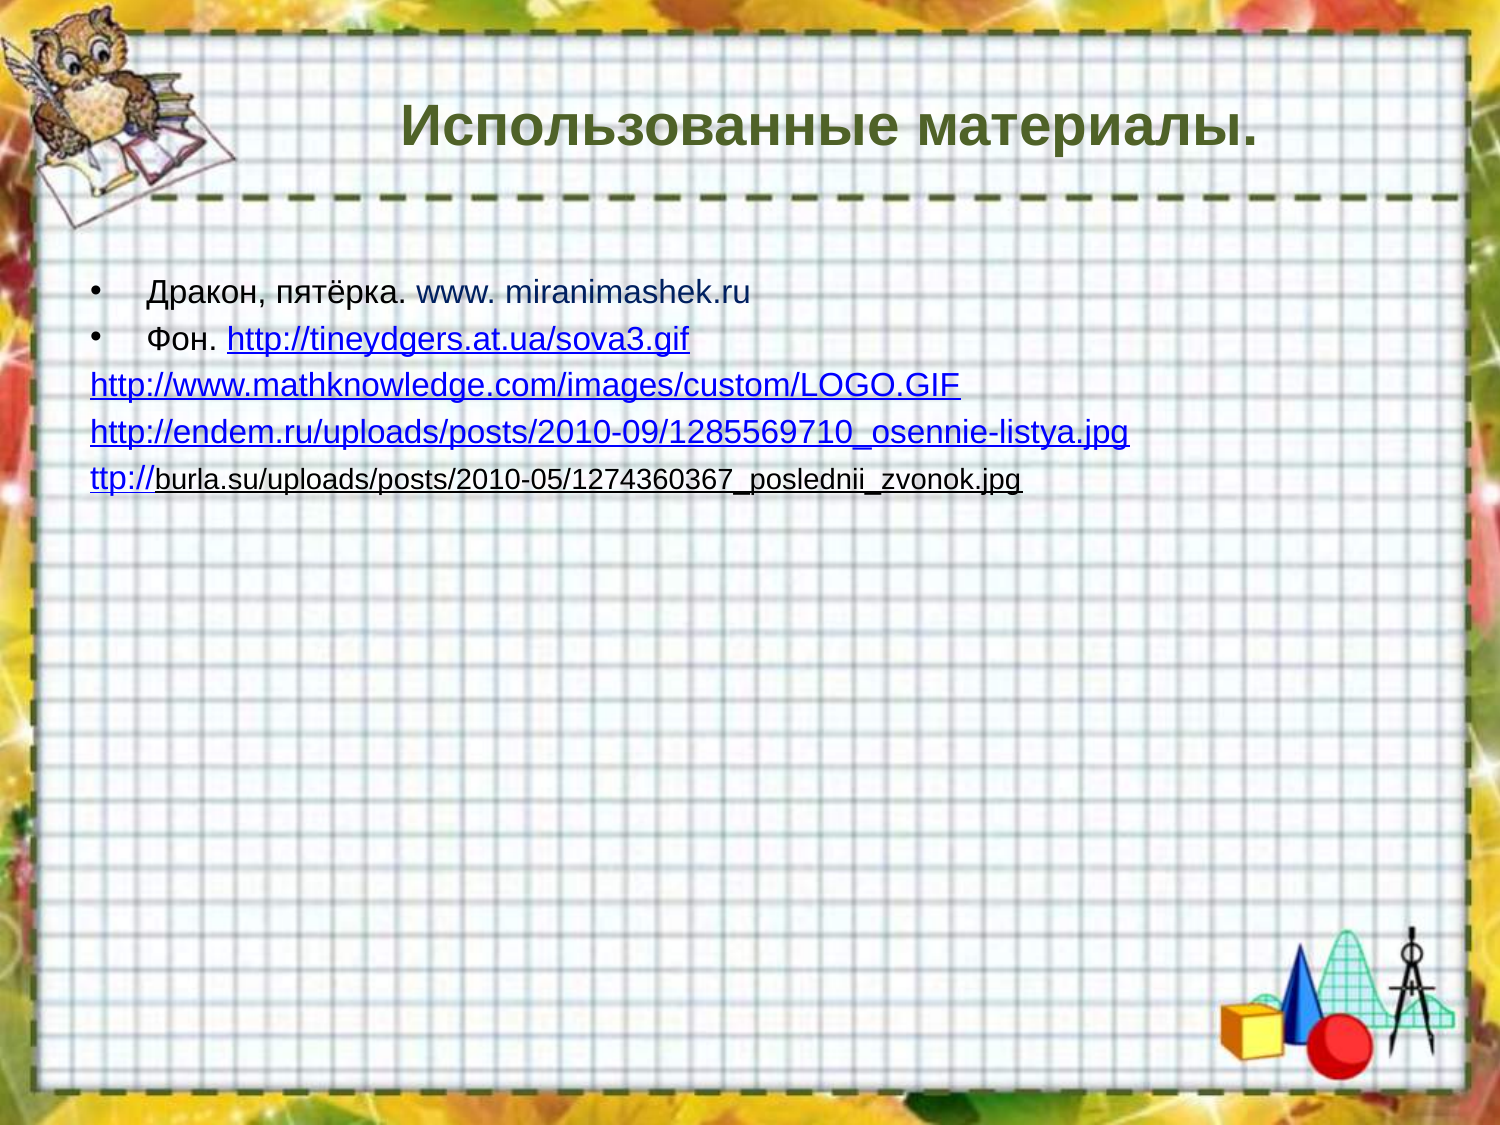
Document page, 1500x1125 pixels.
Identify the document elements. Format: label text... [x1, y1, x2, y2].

list Дракон, пятёрка. www. miranimashek.ru Фон. http://tineydgers.at.ua/sova3.gif http://www.mathknowledge.com/images/custom/LOGO.GIF http://endem.ru/uploads/posts/2010-09/1285569710_osennie-listya.jpg ttp://burla.su/uploads/posts/2010-05/1274360367_poslednii_zvonok.jpg [75, 262, 1425, 1005]
picture [0, 0, 1500, 1125]
title Использованные материалы. [234, 45, 1425, 200]
